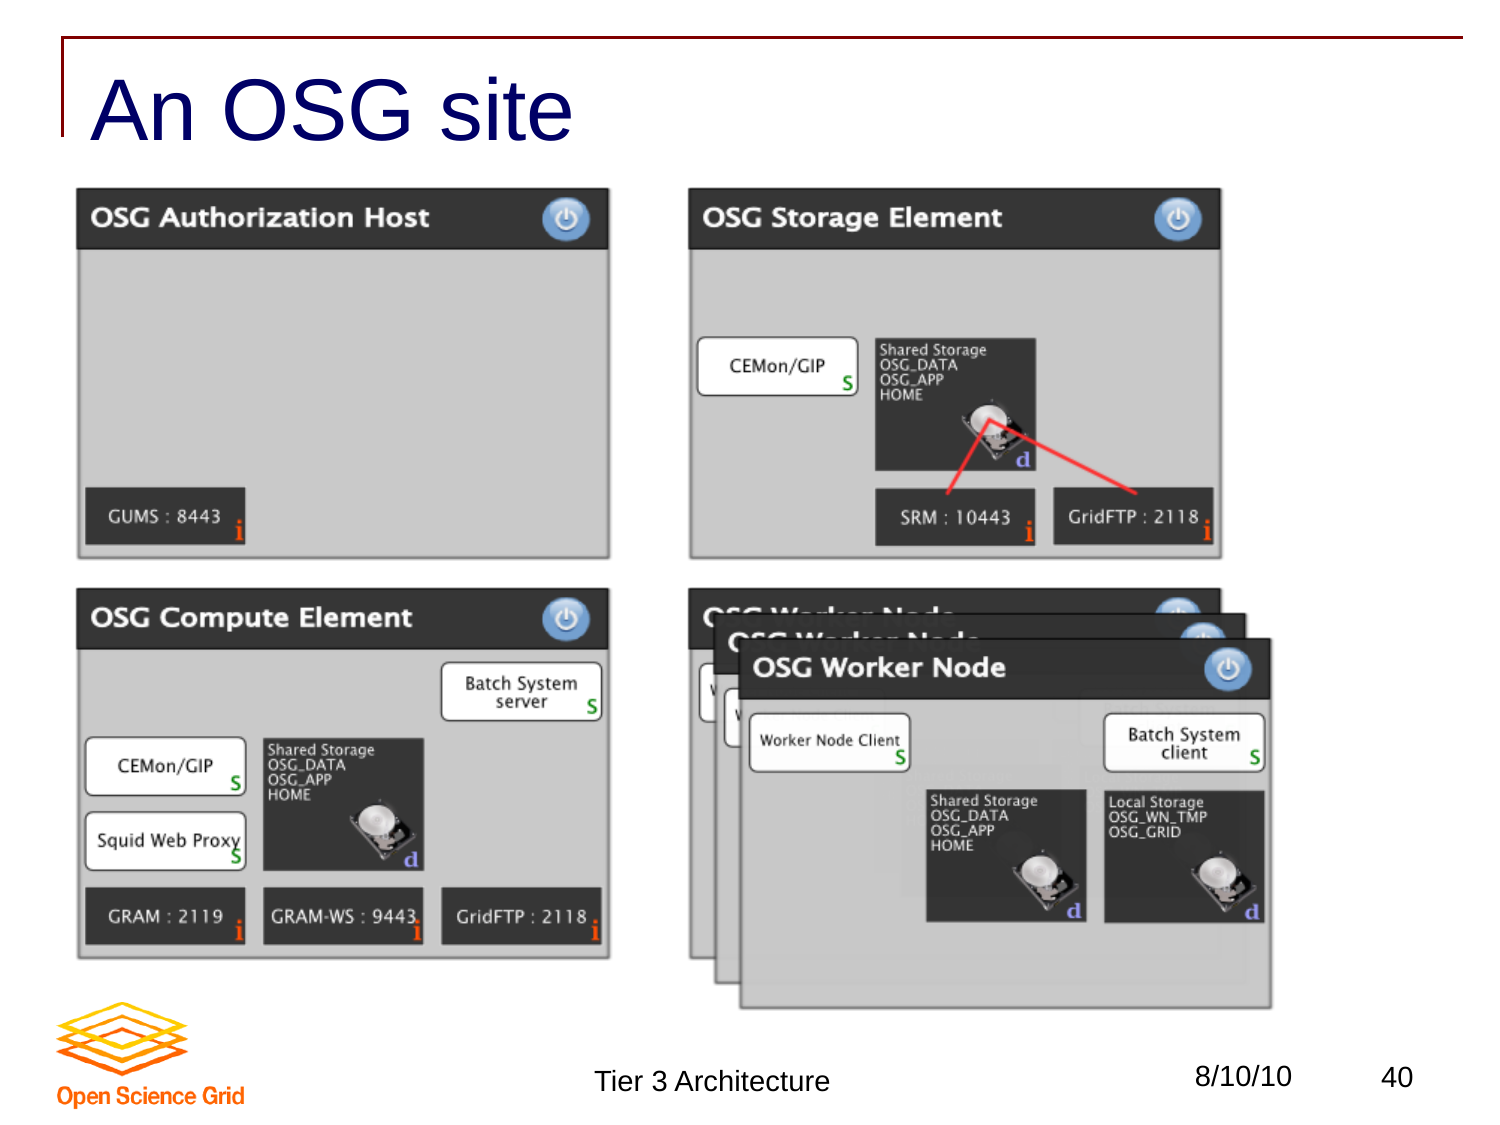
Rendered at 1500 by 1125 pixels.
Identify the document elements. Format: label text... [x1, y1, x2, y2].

slide_number 40 [1324, 1049, 1436, 1101]
picture [687, 187, 1226, 561]
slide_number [1174, 1049, 1313, 1101]
picture [37, 980, 263, 1125]
picture [687, 587, 1276, 1011]
title An OSG site [74, 45, 1426, 188]
picture [74, 187, 613, 561]
footer Tier 3 Architecture [262, 1049, 1163, 1105]
picture [74, 587, 613, 961]
